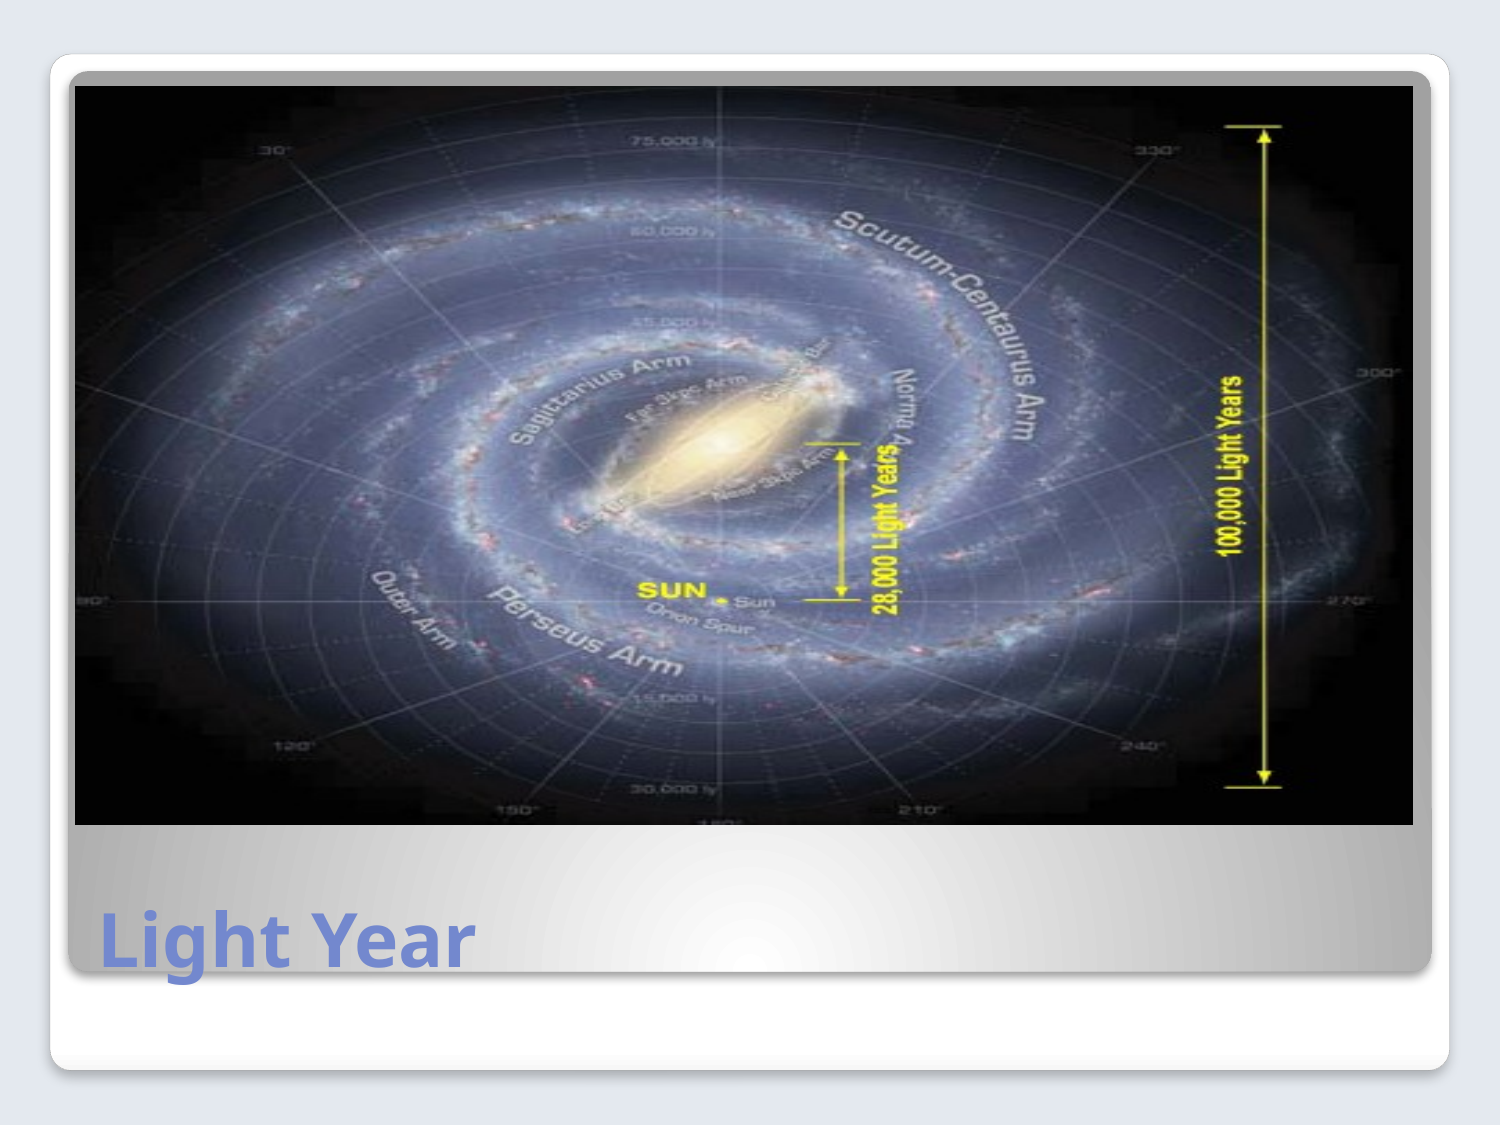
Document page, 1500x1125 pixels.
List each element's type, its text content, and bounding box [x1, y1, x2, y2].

title Light Year [82, 817, 1425, 990]
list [74, 86, 1413, 826]
